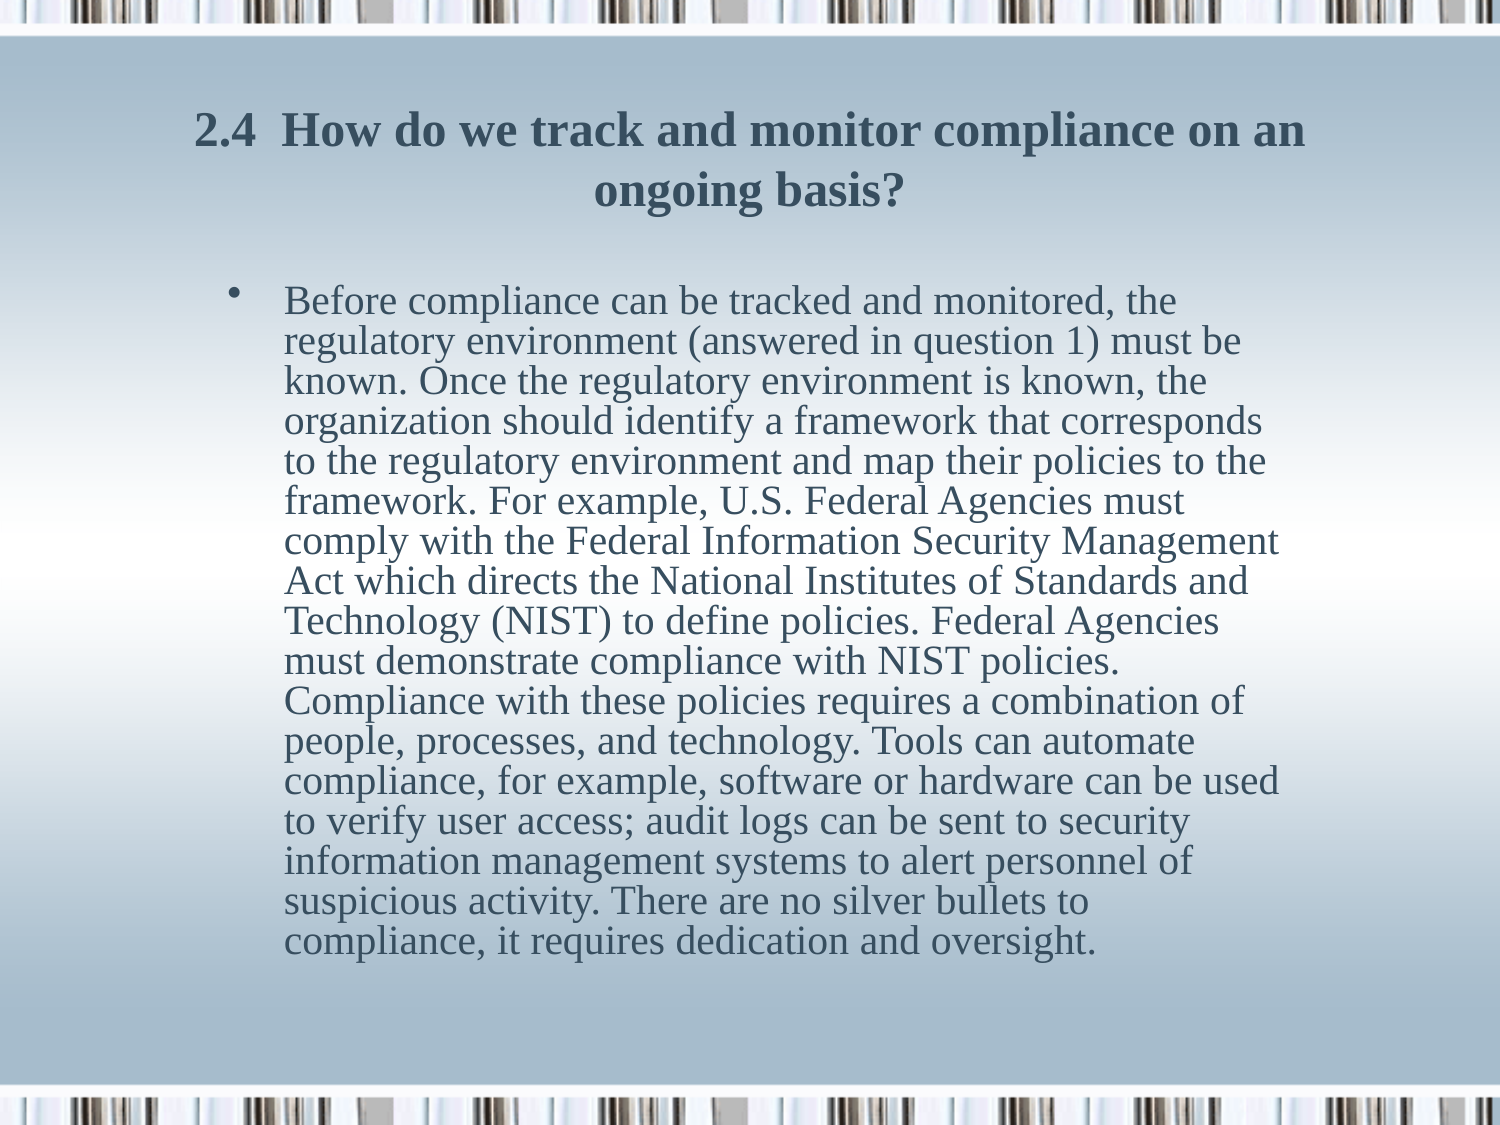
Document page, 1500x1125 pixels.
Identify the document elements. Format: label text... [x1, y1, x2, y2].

picture [0, 0, 1500, 1125]
list Before compliance can be tracked and monitored, the regulatory environment (answered in question 1) must be known. Once the regulatory environment is known, the organization should identify a framework that corresponds to the regulatory environment and map their policies to the framework. For example, U.S. Federal Agencies must comply with the Federal Information Security Management Act which directs the National Institutes of Standards and Technology (NIST) to define policies. Federal Agencies must demonstrate compliance with NIST policies. Compliance with these policies requires a combination of people, processes, and technology. Tools can automate compliance, for example, software or hardware can be used to verify user access; audit logs can be sent to security information management systems to alert personnel of suspicious activity. There are no silver bullets to compliance, it requires dedication and oversight. [212, 274, 1301, 988]
title 2.4 How do we track and monitor compliance on an ongoing basis? [112, 74, 1388, 238]
